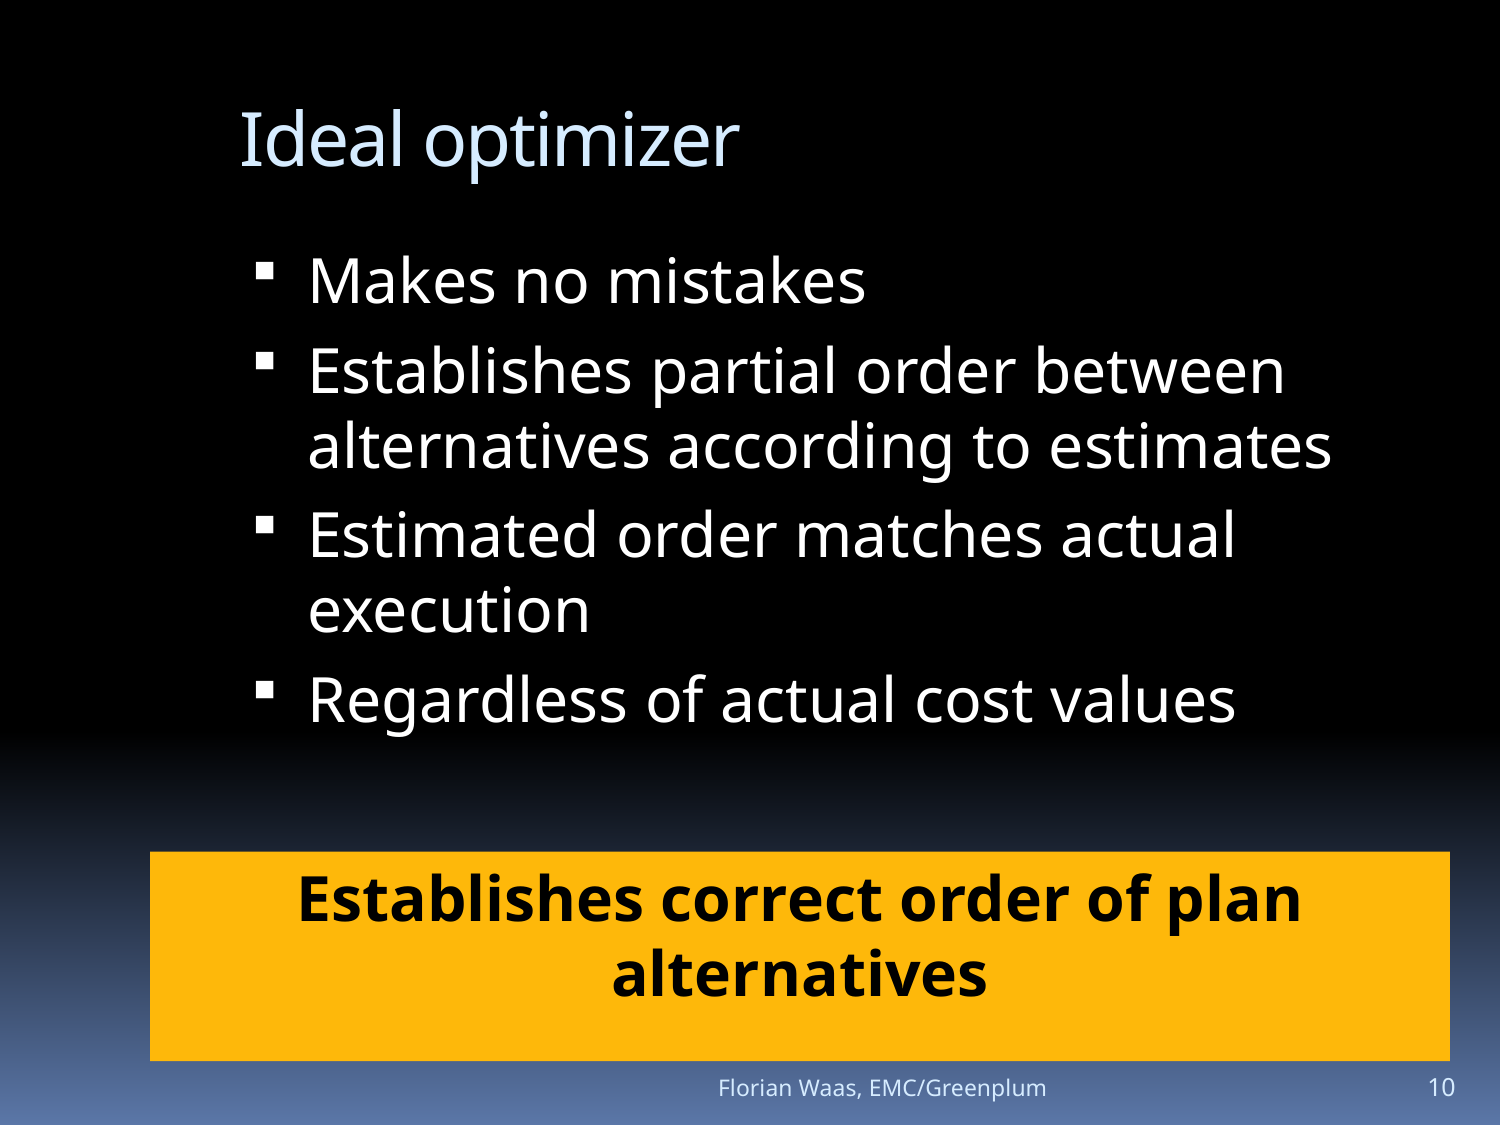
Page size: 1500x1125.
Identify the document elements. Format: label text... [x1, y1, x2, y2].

text_box Establishes correct order of plan alternatives [148, 850, 1451, 1063]
list Makes no mistakes Establishes partial order between alternatives according to estimates Estimated order matches actual execution Regardless of actual cost values [225, 234, 1400, 850]
title Ideal optimizer [225, 84, 1500, 235]
footer Florian Waas, EMC/Greenplum [150, 1052, 1063, 1113]
slide_number 10 [1412, 1052, 1488, 1113]
